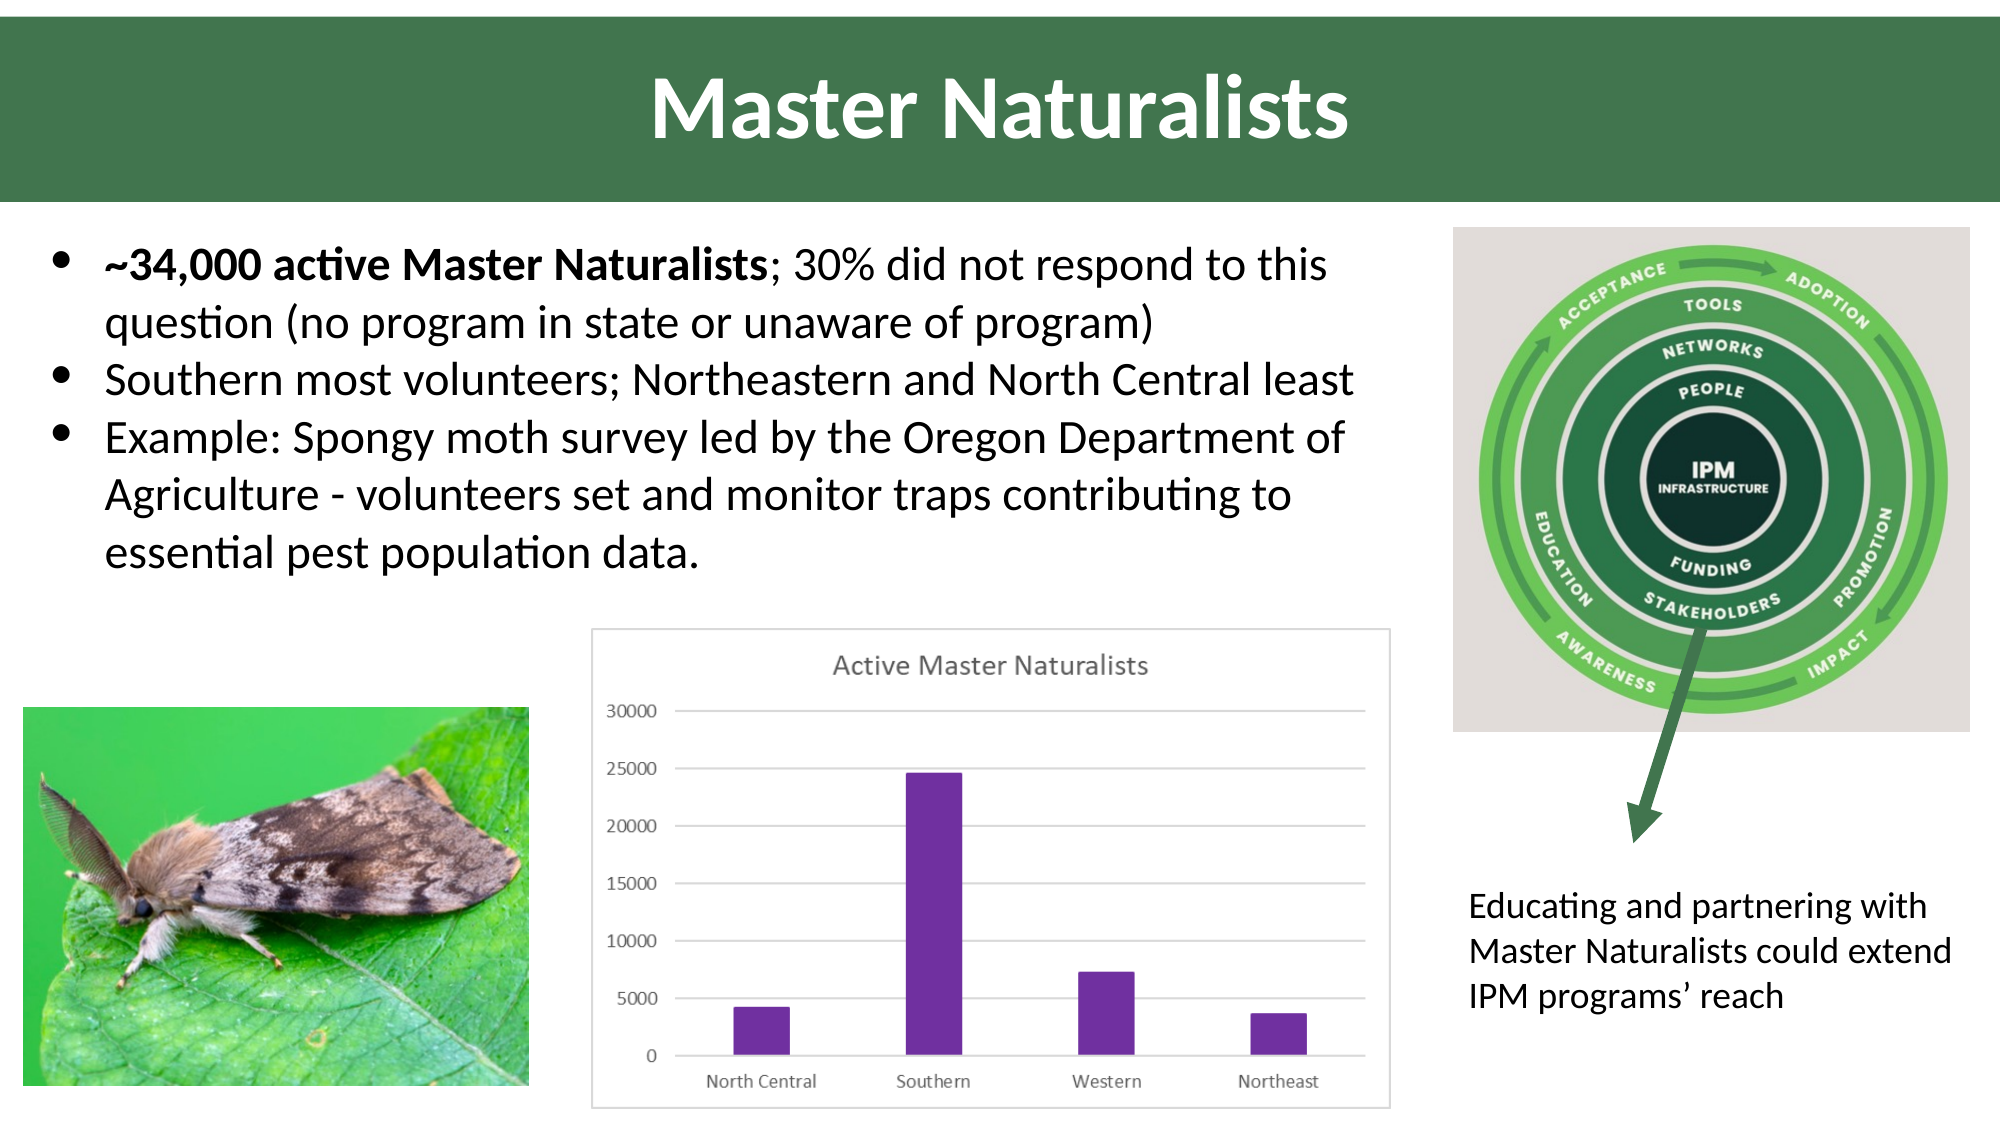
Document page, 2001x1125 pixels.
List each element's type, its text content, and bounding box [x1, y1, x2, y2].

picture [591, 628, 1391, 1110]
text_box ~34,000 active Master Naturalists; 30% did not respond to this question (no program in state or unaware of program) Southern most volunteers; Northeastern and North Central least Example: Spongy moth survey led by the Oregon Department of Agriculture - volunteers set and monitor traps contributing to essential pest population data. [33, 225, 1438, 586]
title Master Naturalists [0, 16, 2000, 202]
picture [23, 707, 529, 1086]
picture [1453, 227, 1970, 733]
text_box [1633, 627, 1702, 844]
text_box Educating and partnering with Master Naturalists could extend IPM programs’ reach [1453, 865, 1992, 1031]
